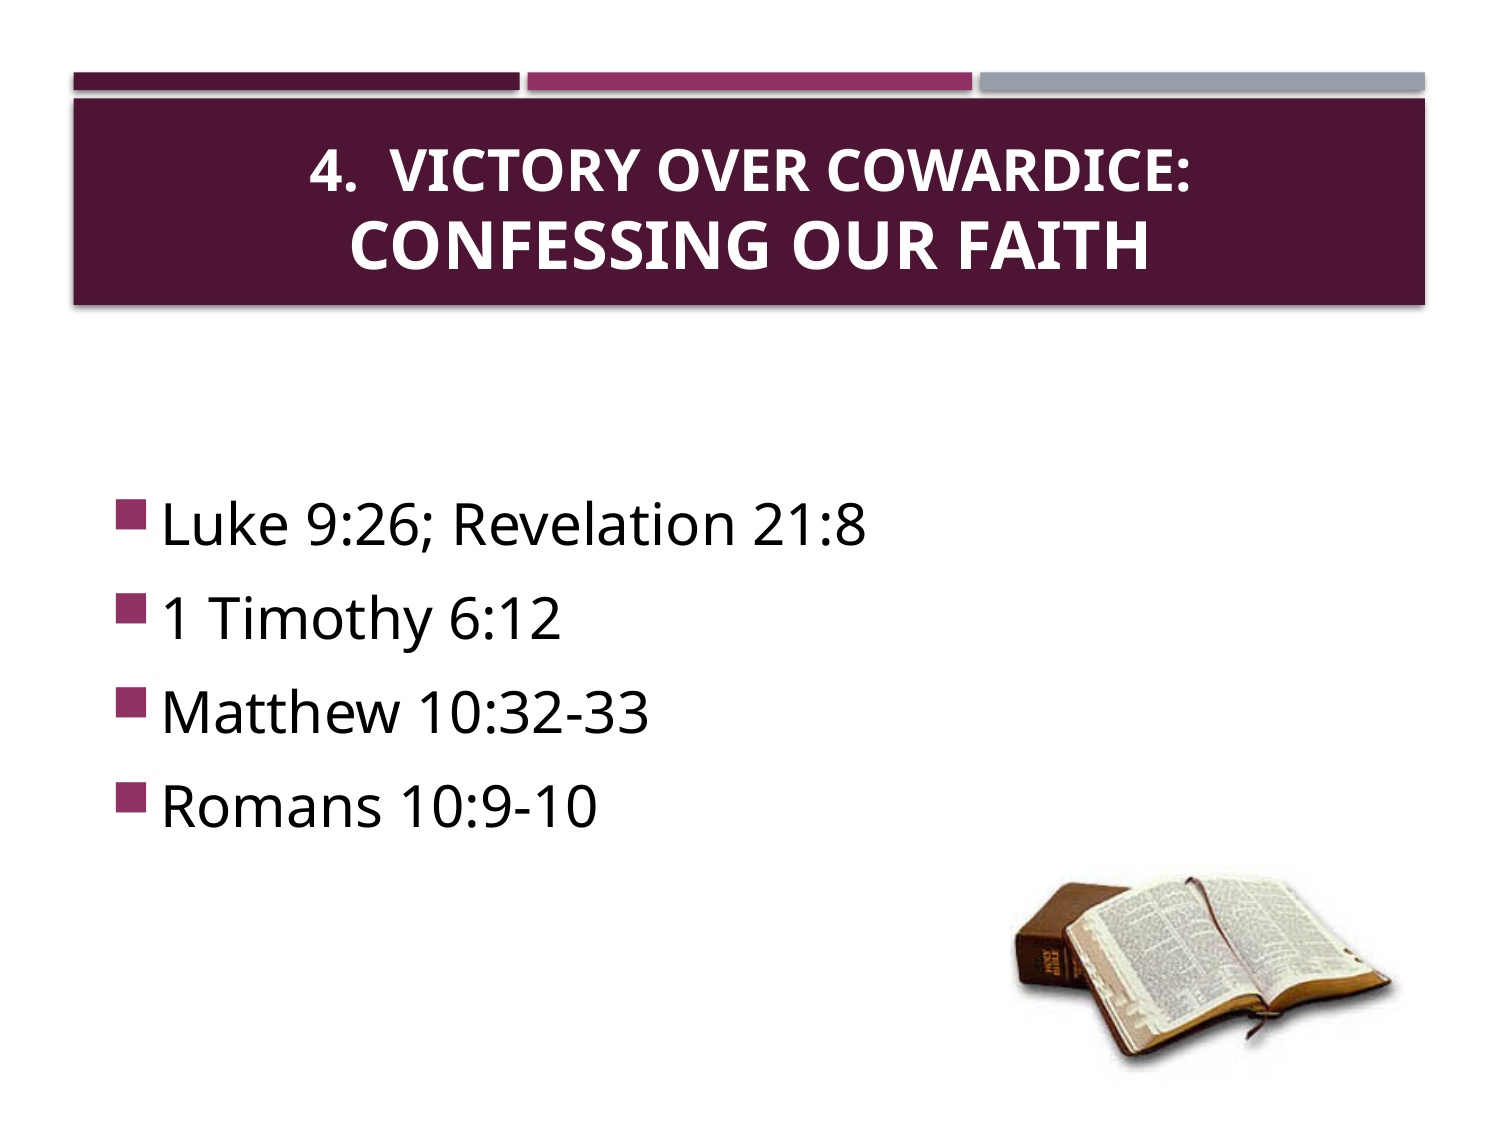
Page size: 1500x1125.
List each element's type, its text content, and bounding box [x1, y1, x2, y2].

picture [1010, 837, 1407, 1085]
list Luke 9:26; Revelation 21:8 1 Timothy 6:12 Matthew 10:32-33 Romans 10:9-10 [95, 365, 1406, 962]
title 4. Victory Over Cowardice: Confessing Our Faith [95, 112, 1406, 291]
